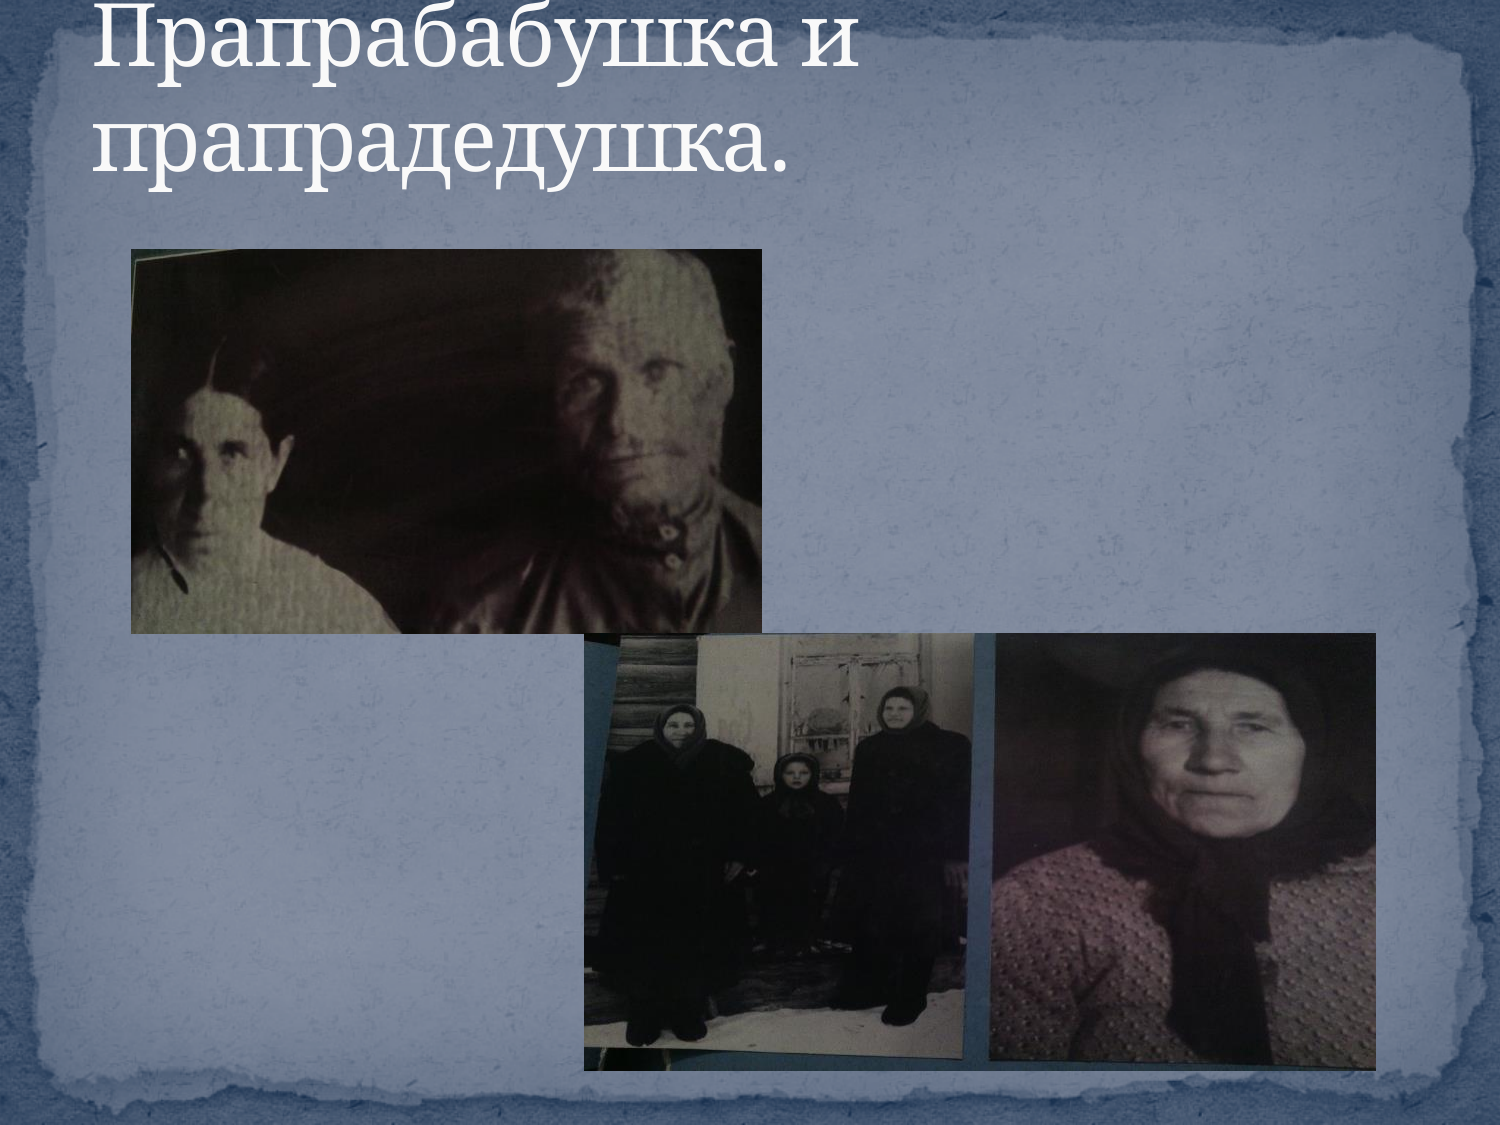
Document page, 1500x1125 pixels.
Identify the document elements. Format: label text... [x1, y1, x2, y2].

title Прапрабабушка и прапрадедушка. [76, 49, 1437, 197]
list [133, 251, 761, 633]
picture [584, 633, 1377, 1071]
